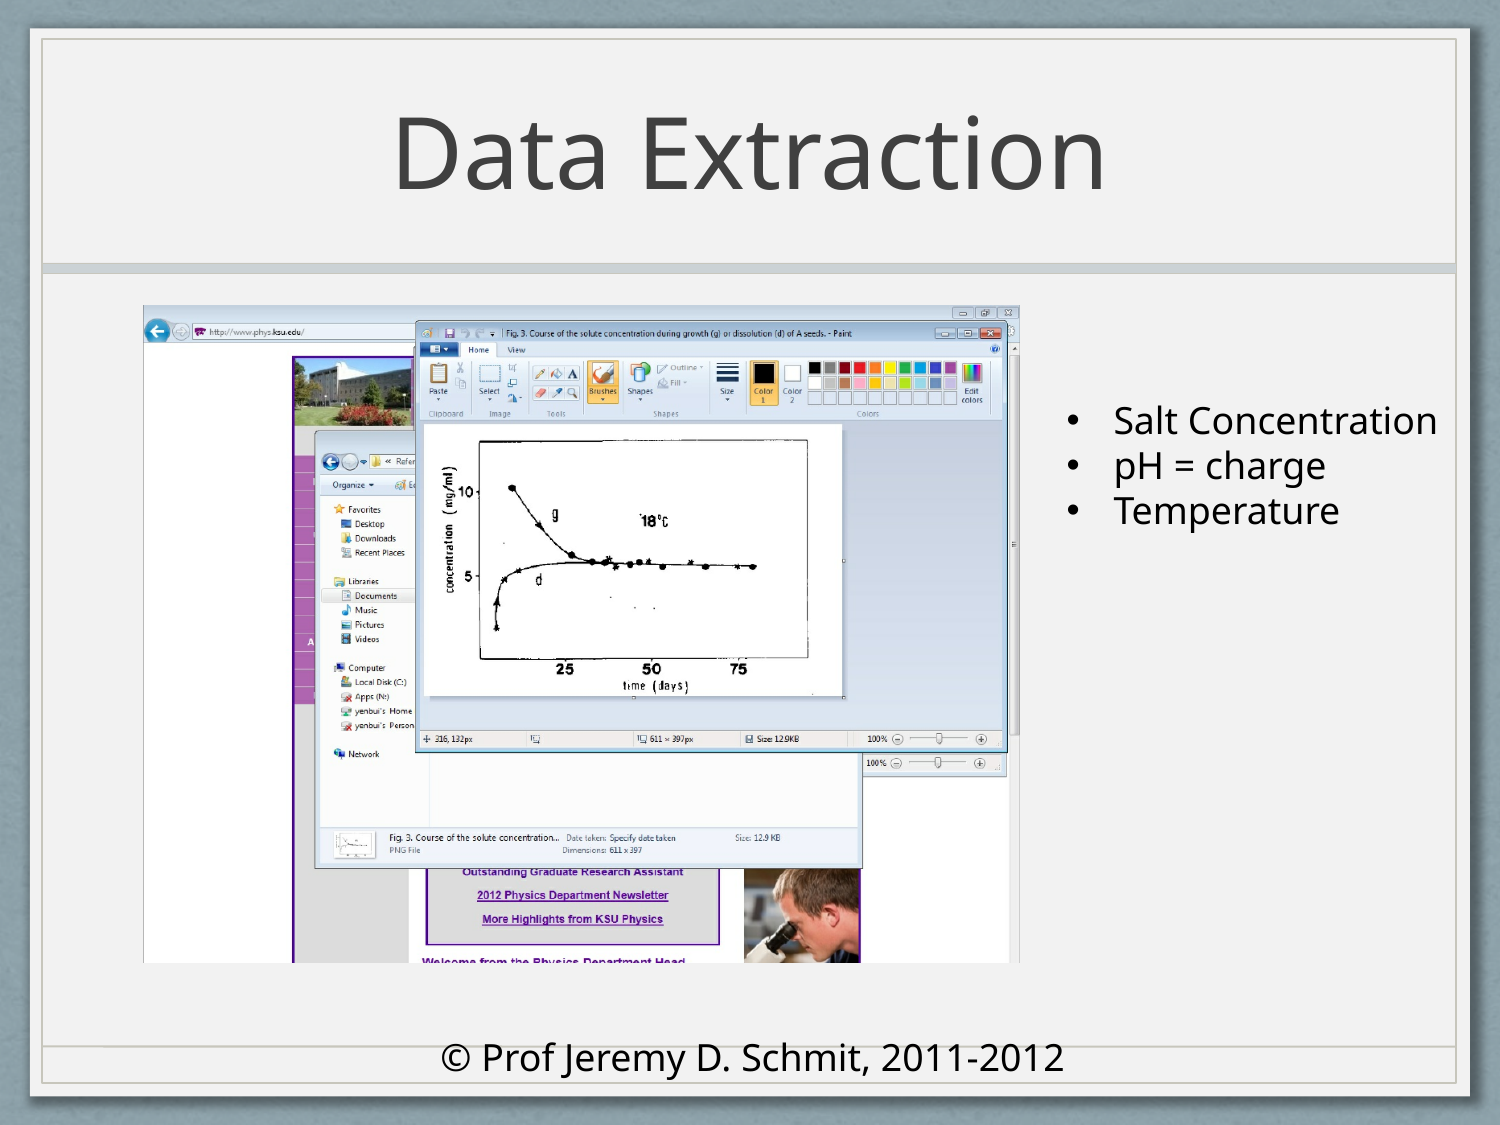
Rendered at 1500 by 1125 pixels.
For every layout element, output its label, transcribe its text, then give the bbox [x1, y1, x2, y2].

title Data Extraction [147, 40, 1353, 260]
picture [142, 304, 1020, 963]
text_box © Prof Jeremy D. Schmit, 2011-2012 [425, 1026, 1081, 1087]
text_box Salt Concentration pH = charge Temperature [1051, 389, 1454, 540]
